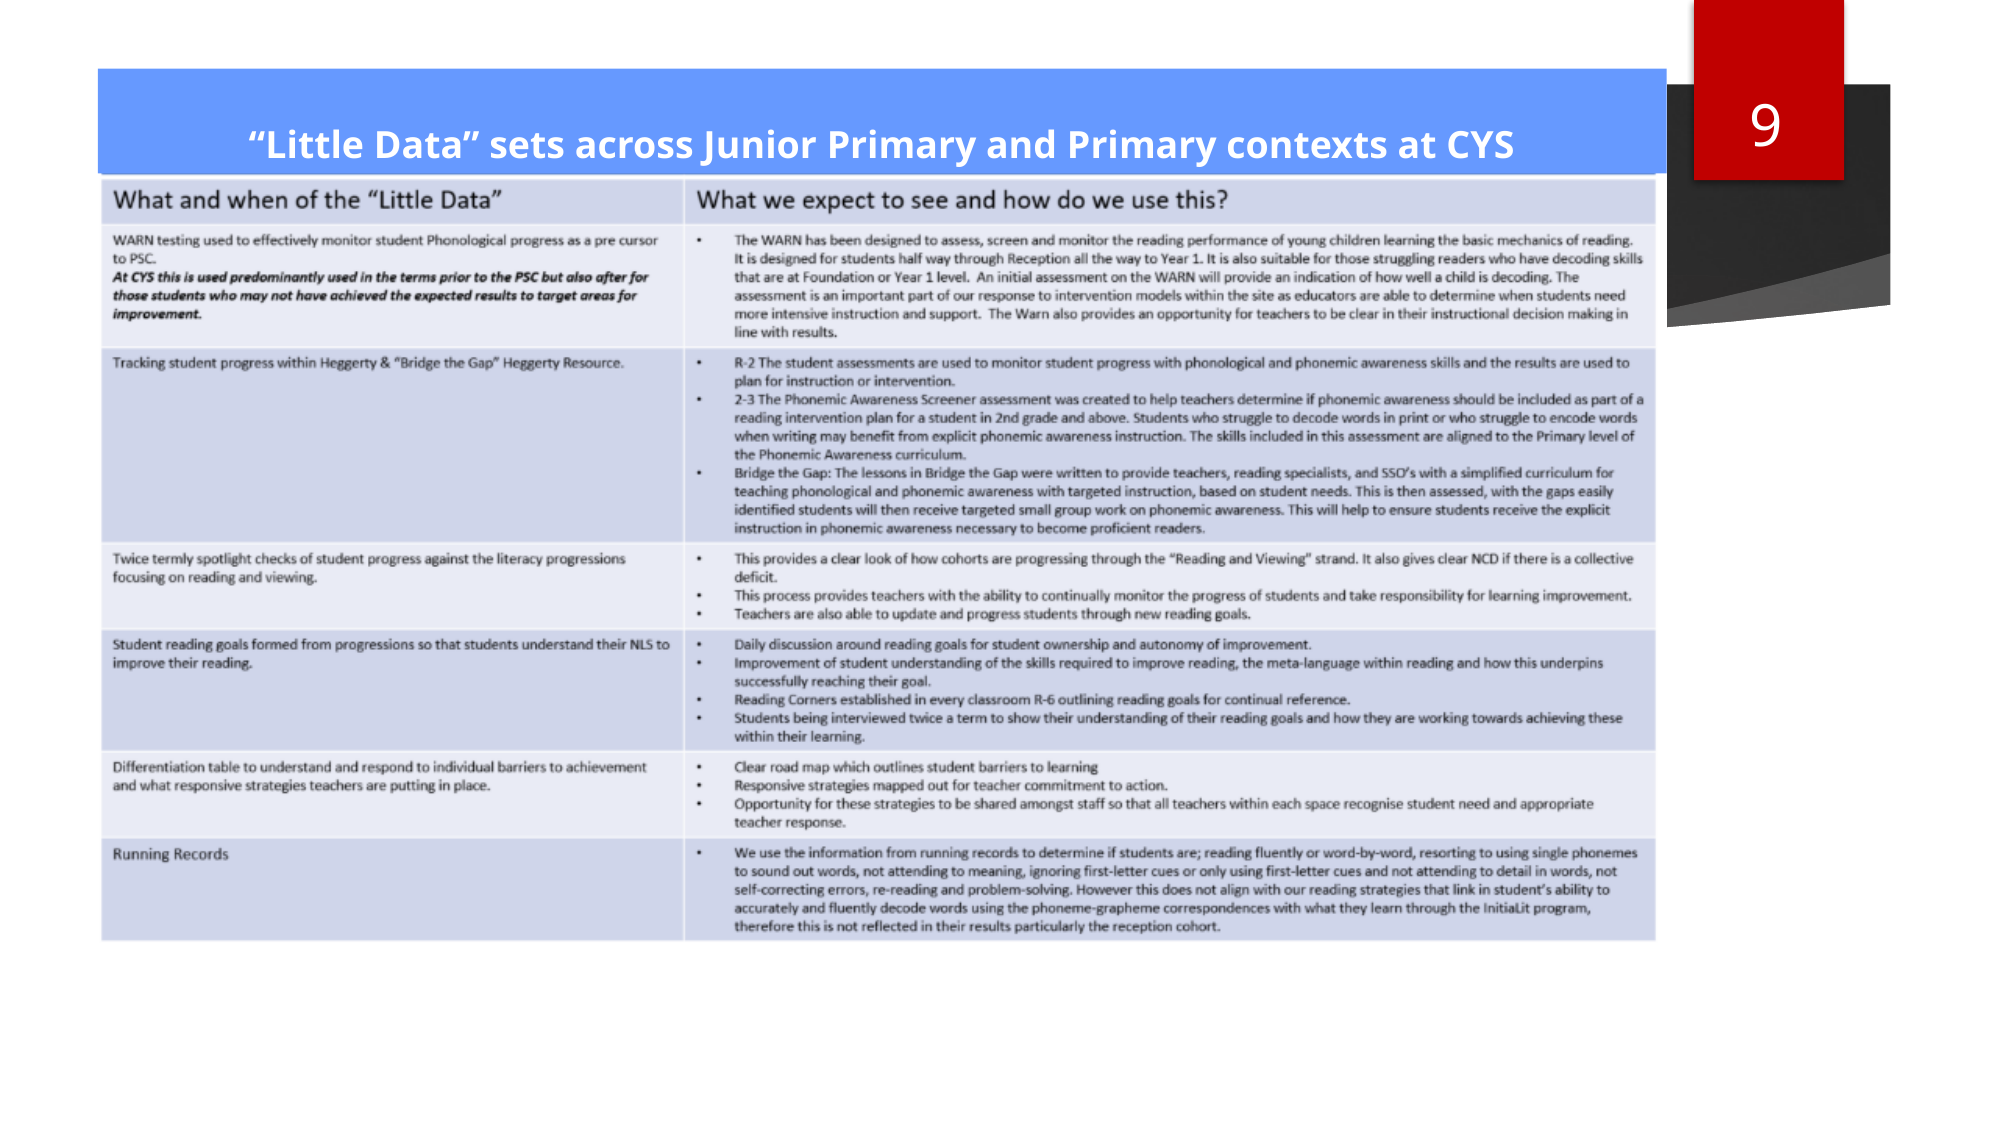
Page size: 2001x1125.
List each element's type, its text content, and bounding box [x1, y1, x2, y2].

picture [97, 59, 1667, 953]
slide_number 9 [1679, 48, 1853, 175]
